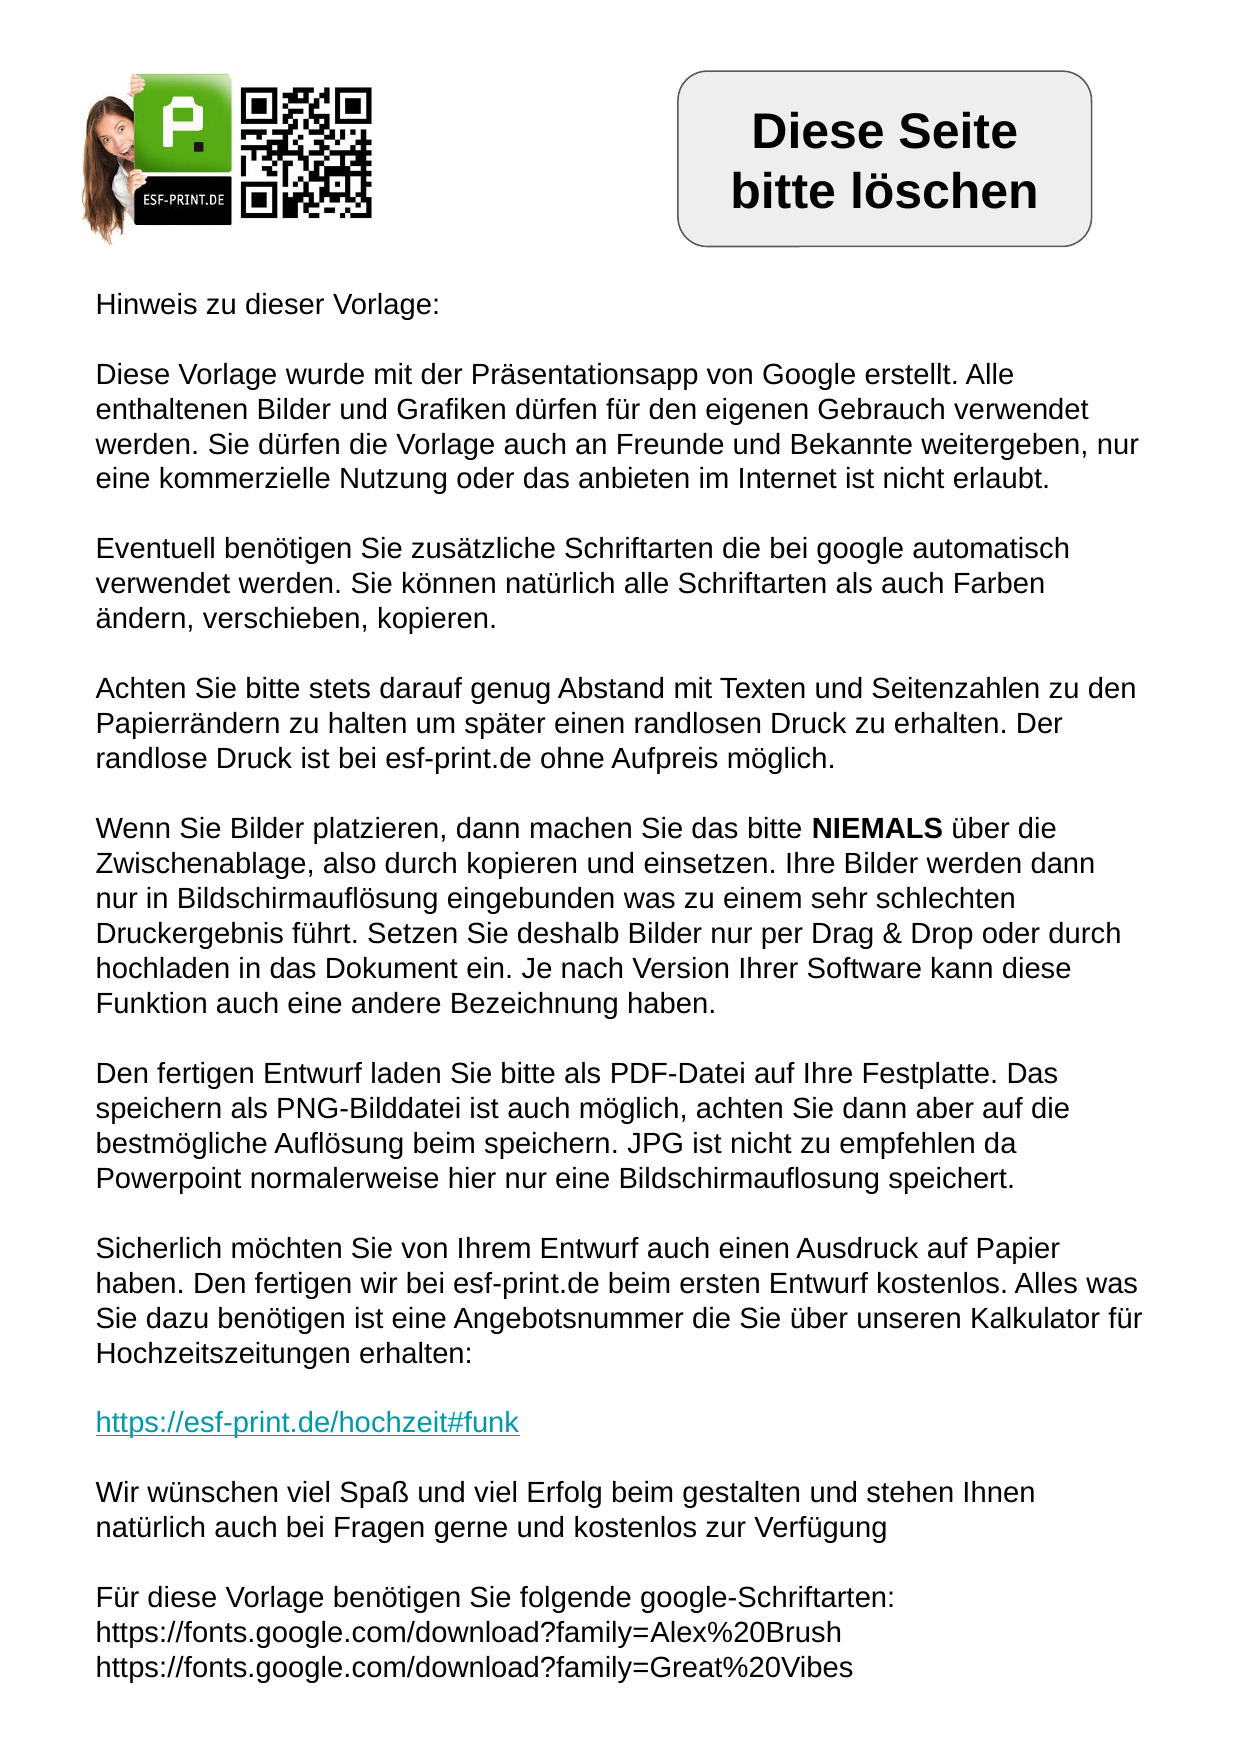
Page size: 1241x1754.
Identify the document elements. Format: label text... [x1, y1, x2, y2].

text_box Diese Seite bitte löschen [677, 71, 1092, 247]
text_box Hinweis zu dieser Vorlage: Diese Vorlage wurde mit der Präsentationsapp von Google erstellt. Alle enthaltenen Bilder und Grafiken dürfen für den eigenen Gebrauch verwendet werden. Sie dürfen die Vorlage auch an Freunde und Bekannte weitergeben, nur eine kommerzielle Nutzung oder das anbieten im Internet ist nicht erlaubt. Eventuell benötigen Sie zusätzliche Schriftarten die bei google automatisch verwendet werden. Sie können natürlich alle Schriftarten als auch Farben ändern, verschieben, kopieren. Achten Sie bitte stets darauf genug Abstand mit Texten und Seitenzahlen zu den Papierrändern zu halten um später einen randlosen Druck zu erhalten. Der randlose Druck ist bei esf-print.de ohne Aufpreis möglich. Wenn Sie Bilder platzieren, dann machen Sie das bitte NIEMALS über die Zwischenablage, also durch kopieren und einsetzen. Ihre Bilder werden dann nur in Bildschirmauflösung eingebunden was zu einem sehr schlechten Druckergebnis führt. Setzen Sie deshalb Bilder nur per Drag & Drop oder durch hochladen in das Dokument ein. Je nach Version Ihrer Software kann diese Funktion auch eine andere Bezeichnung haben. Den fertigen Entwurf laden Sie bitte als PDF-Datei auf Ihre Festplatte. Das speichern als PNG-Bilddatei ist auch möglich, achten Sie dann aber auf die bestmögliche Auflösung beim speichern. JPG ist nicht zu empfehlen da Powerpoint normalerweise hier nur eine Bildschirmauflosung speichert. Sicherlich möchten Sie von Ihrem Entwurf auch einen Ausdruck auf Papier haben. Den fertigen wir bei esf-print.de beim ersten Entwurf kostenlos. Alles was Sie dazu benötigen ist eine Angebotsnummer die Sie über unseren Kalkulator für Hochzeitszeitungen erhalten: https://esf-print.de/hochzeit#funk Wir wünschen viel Spaß und viel Erfolg beim gestalten und stehen Ihnen natürlich auch bei Fragen gerne und kostenlos zur Verfügung Für diese Vorlage benötigen Sie folgende google-Schriftarten: https://fonts.google.com/download?family=Alex%20Brush https://fonts.google.com/download?family=Great%20Vibes [80, 270, 1160, 1754]
picture [81, 70, 383, 247]
